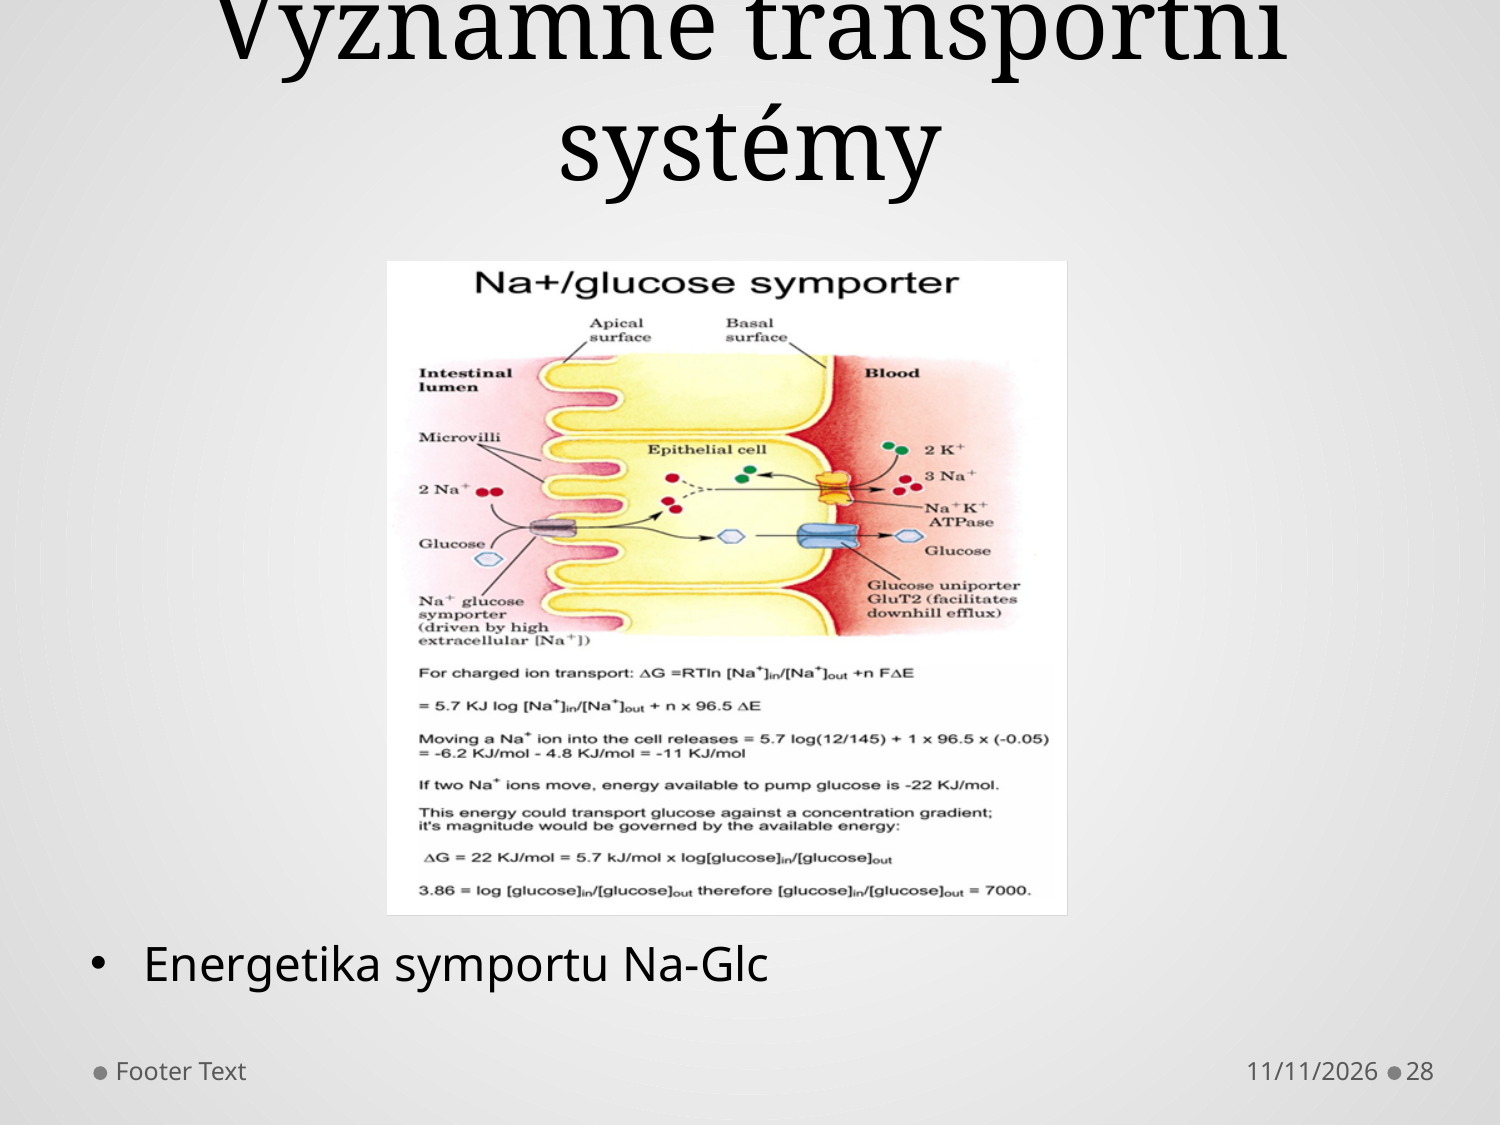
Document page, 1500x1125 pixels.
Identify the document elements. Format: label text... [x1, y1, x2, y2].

title Významné transportní systémy [0, 0, 1500, 209]
list Energetika symportu Na-Glc [75, 262, 1425, 1005]
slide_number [1043, 1042, 1386, 1103]
footer Footer Text [108, 1042, 576, 1103]
slide_number 28 [1401, 1042, 1494, 1103]
picture [387, 261, 1069, 917]
